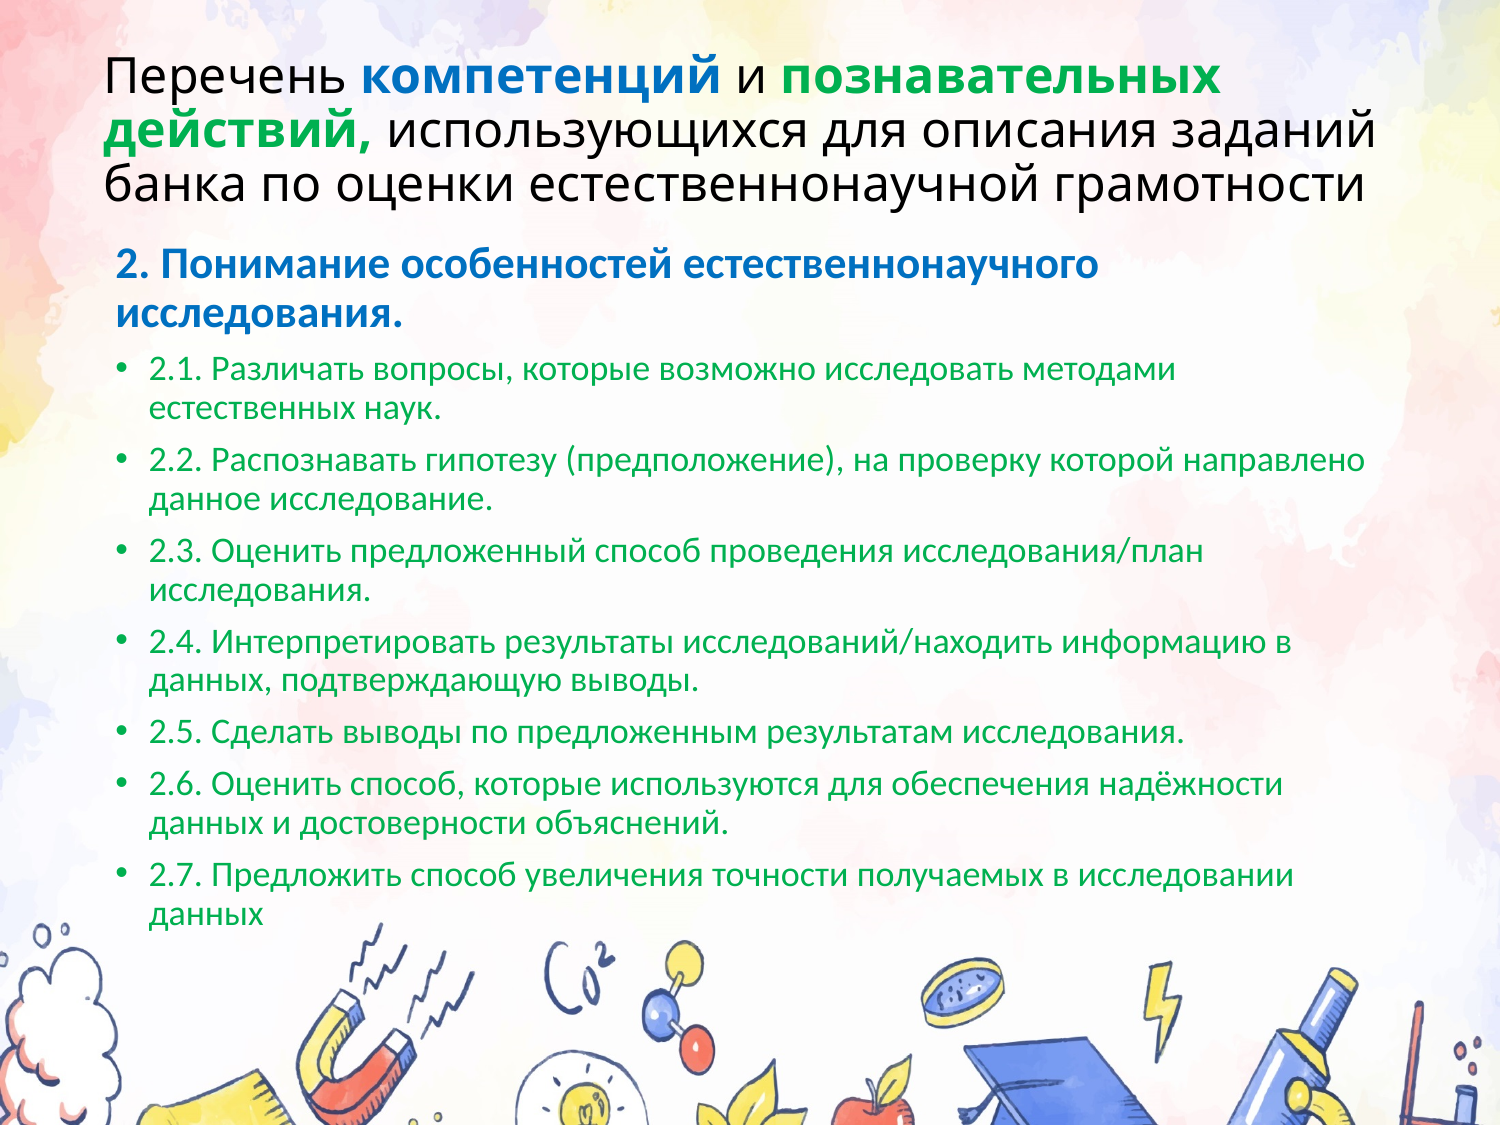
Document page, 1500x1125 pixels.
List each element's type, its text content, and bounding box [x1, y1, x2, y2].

title Перечень компетенций и познавательных действий, использующихся для описания заданий банка по оценки естественнонаучной грамотности [88, 0, 1471, 268]
list 2. Понимание особенностей естественнонаучного исследования. 2.1. Различать вопросы, которые возможно исследовать методами естественных наук. 2.2. Распознавать гипотезу (предположение), на проверку которой направлено данное исследование. 2.3. Оценить предложенный способ проведения исследования/план исследования. 2.4. Интерпретировать результаты исследований/находить информацию в данных, подтверждающую выводы. 2.5. Сделать выводы по предложенным результатам исследования. 2.6. Оценить способ, которые используются для обеспечения надёжности данных и достоверности объяснений. 2.7. Предложить способ увеличения точности получаемых в исследовании данных [100, 231, 1395, 946]
picture [0, 0, 1500, 1125]
